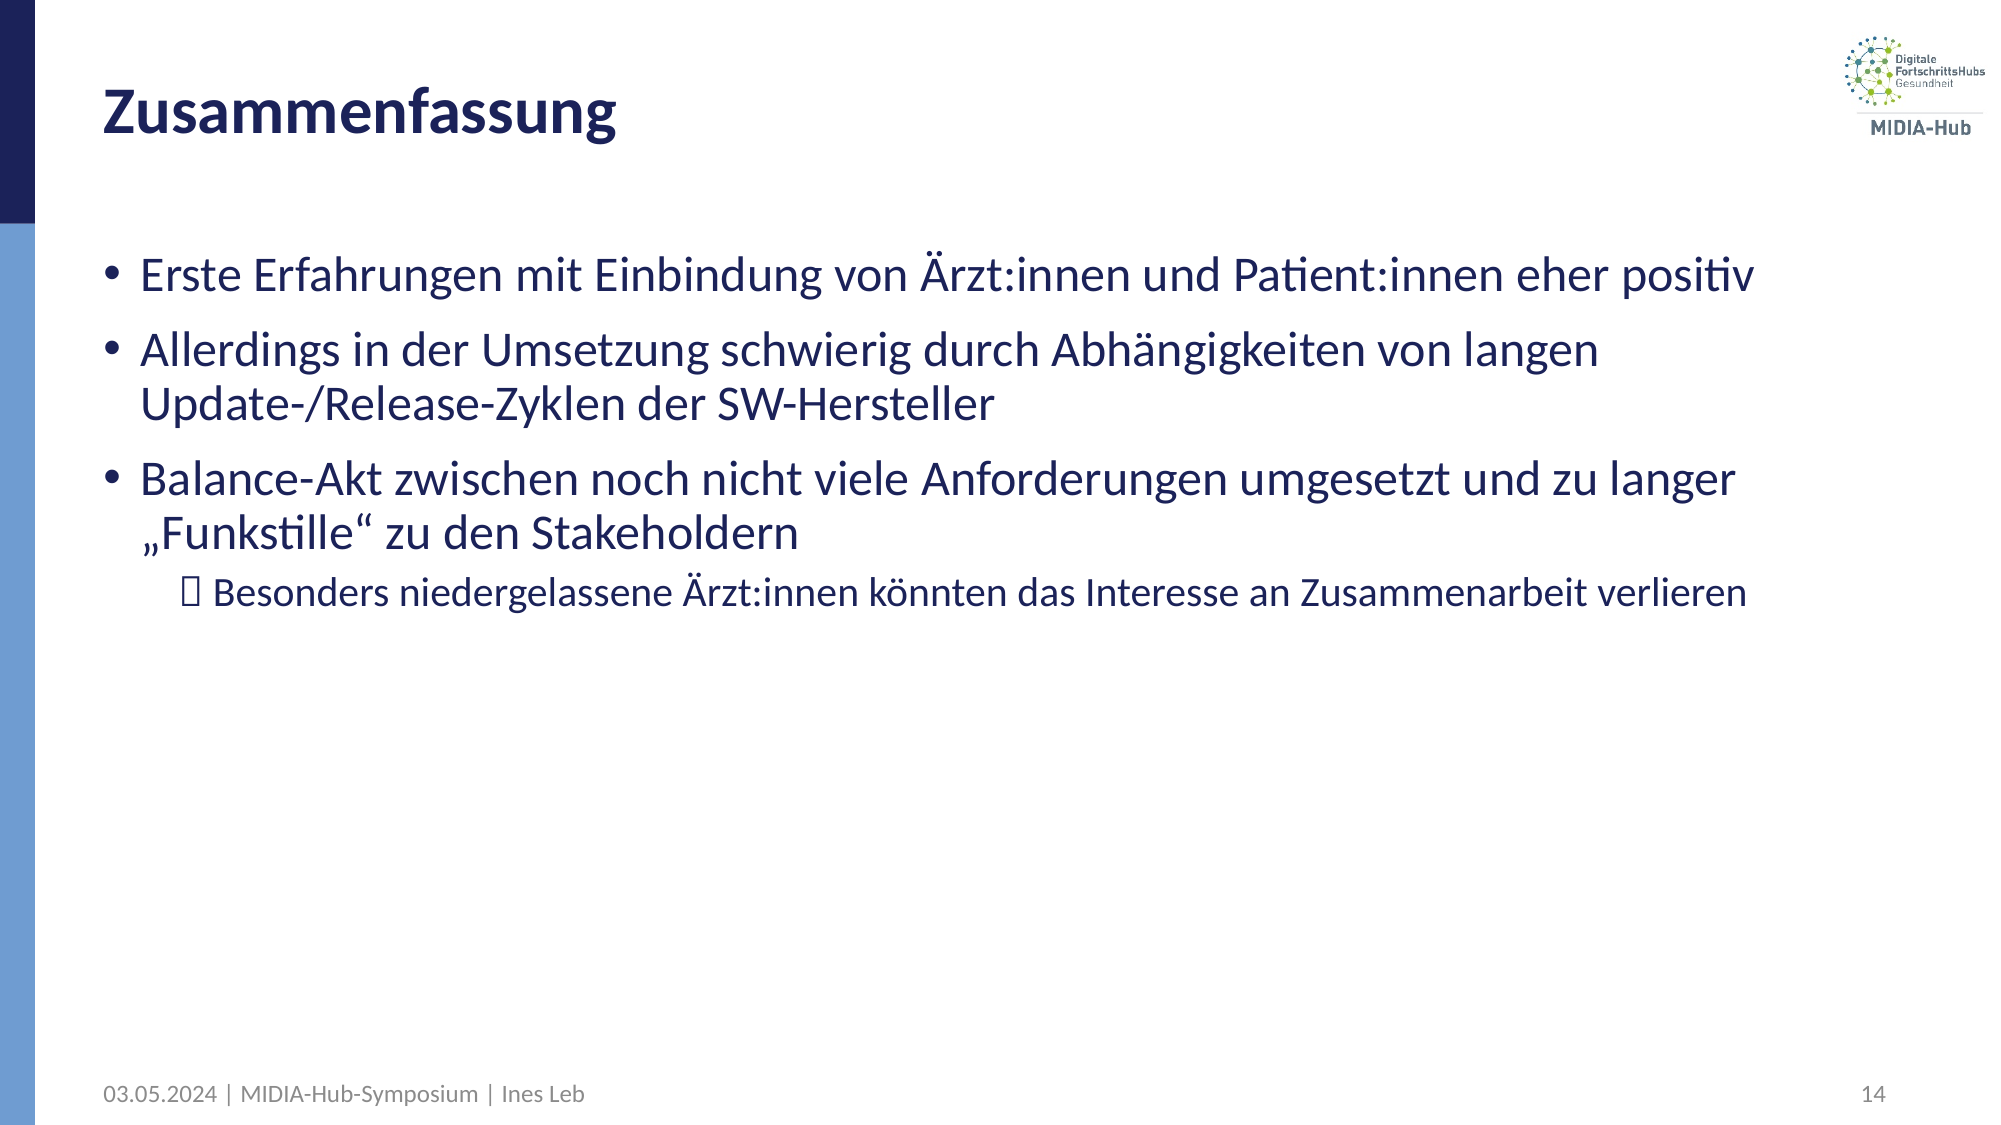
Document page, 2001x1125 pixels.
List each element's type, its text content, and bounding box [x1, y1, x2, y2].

footer 03.05.2024 | MIDIA-Hub-Symposium | Ines Leb [88, 1066, 1651, 1120]
picture [1829, 21, 2000, 152]
title Zusammenfassung [88, 18, 1829, 205]
list Erste Erfahrungen mit Einbindung von Ärzt:innen und Patient:innen eher positiv Allerdings in der Umsetzung schwierig durch Abhängigkeiten von langen Update-/Release-Zyklen der SW-Hersteller Balance-Akt zwischen noch nicht viele Anforderungen umgesetzt und zu langer „Funkstille“ zu den Stakeholdern  Besonders niedergelassene Ärzt:innen könnten das Interesse an Zusammenarbeit verlieren [88, 241, 1829, 1038]
